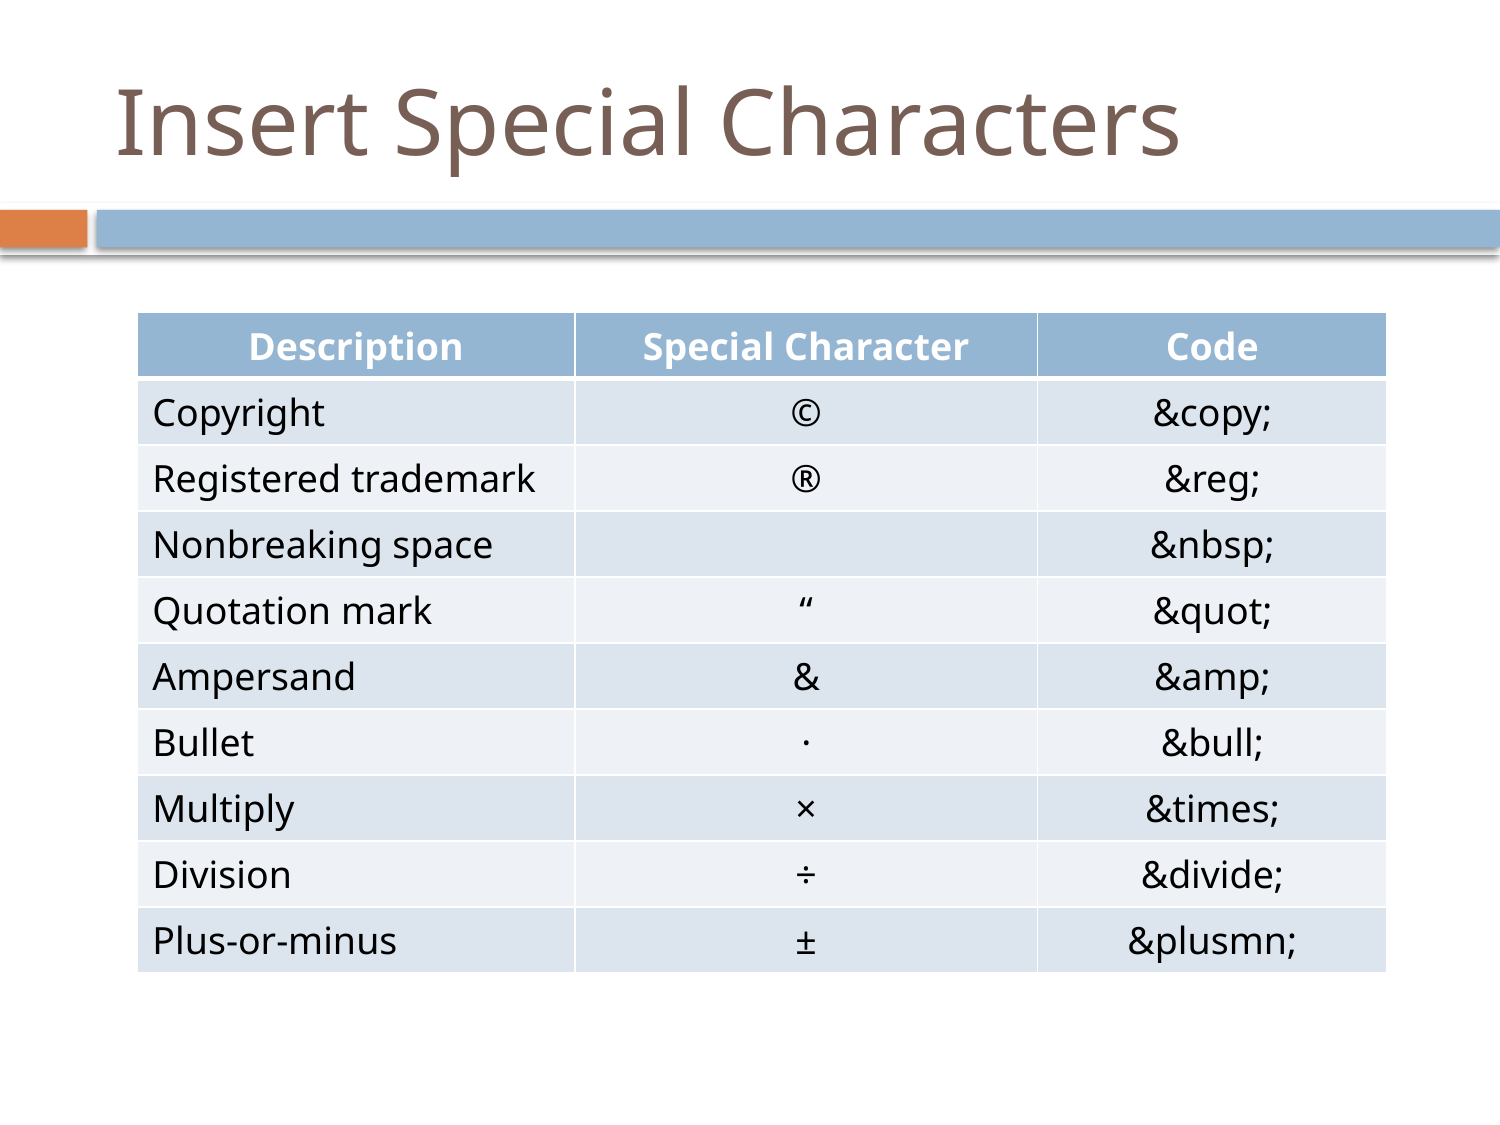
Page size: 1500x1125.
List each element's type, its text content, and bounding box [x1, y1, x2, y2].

table_cell ± [576, 908, 1037, 972]
table_cell &plusmn; [1038, 908, 1386, 972]
table_cell © [576, 381, 1037, 444]
table_cell Multiply [138, 776, 574, 840]
table_header Code [1038, 313, 1386, 376]
table_cell · [576, 710, 1037, 774]
table_cell [576, 512, 1037, 576]
table_cell &nbsp; [1038, 512, 1386, 576]
table_header Description [138, 313, 574, 376]
title Insert Special Characters [100, 37, 1438, 200]
table_cell &copy; [1038, 381, 1386, 444]
table_cell × [576, 776, 1037, 840]
table_cell Quotation mark [138, 578, 574, 642]
table_cell ÷ [576, 842, 1037, 906]
table_cell Registered trademark [138, 446, 574, 510]
table_cell Copyright [138, 381, 574, 444]
table_cell & [576, 644, 1037, 708]
table_cell Bullet [138, 710, 574, 774]
table_cell &quot; [1038, 578, 1386, 642]
table_cell &divide; [1038, 842, 1386, 906]
table_cell Ampersand [138, 644, 574, 708]
table_cell Nonbreaking space [138, 512, 574, 576]
table_header Special Character [576, 313, 1037, 376]
table_cell Plus-or-minus [138, 908, 574, 972]
table_cell “ [576, 578, 1037, 642]
table_cell &amp; [1038, 644, 1386, 708]
table_cell Division [138, 842, 574, 906]
table_cell &reg; [1038, 446, 1386, 510]
table_cell &bull; [1038, 710, 1386, 774]
table_cell ® [576, 446, 1037, 510]
table_cell &times; [1038, 776, 1386, 840]
